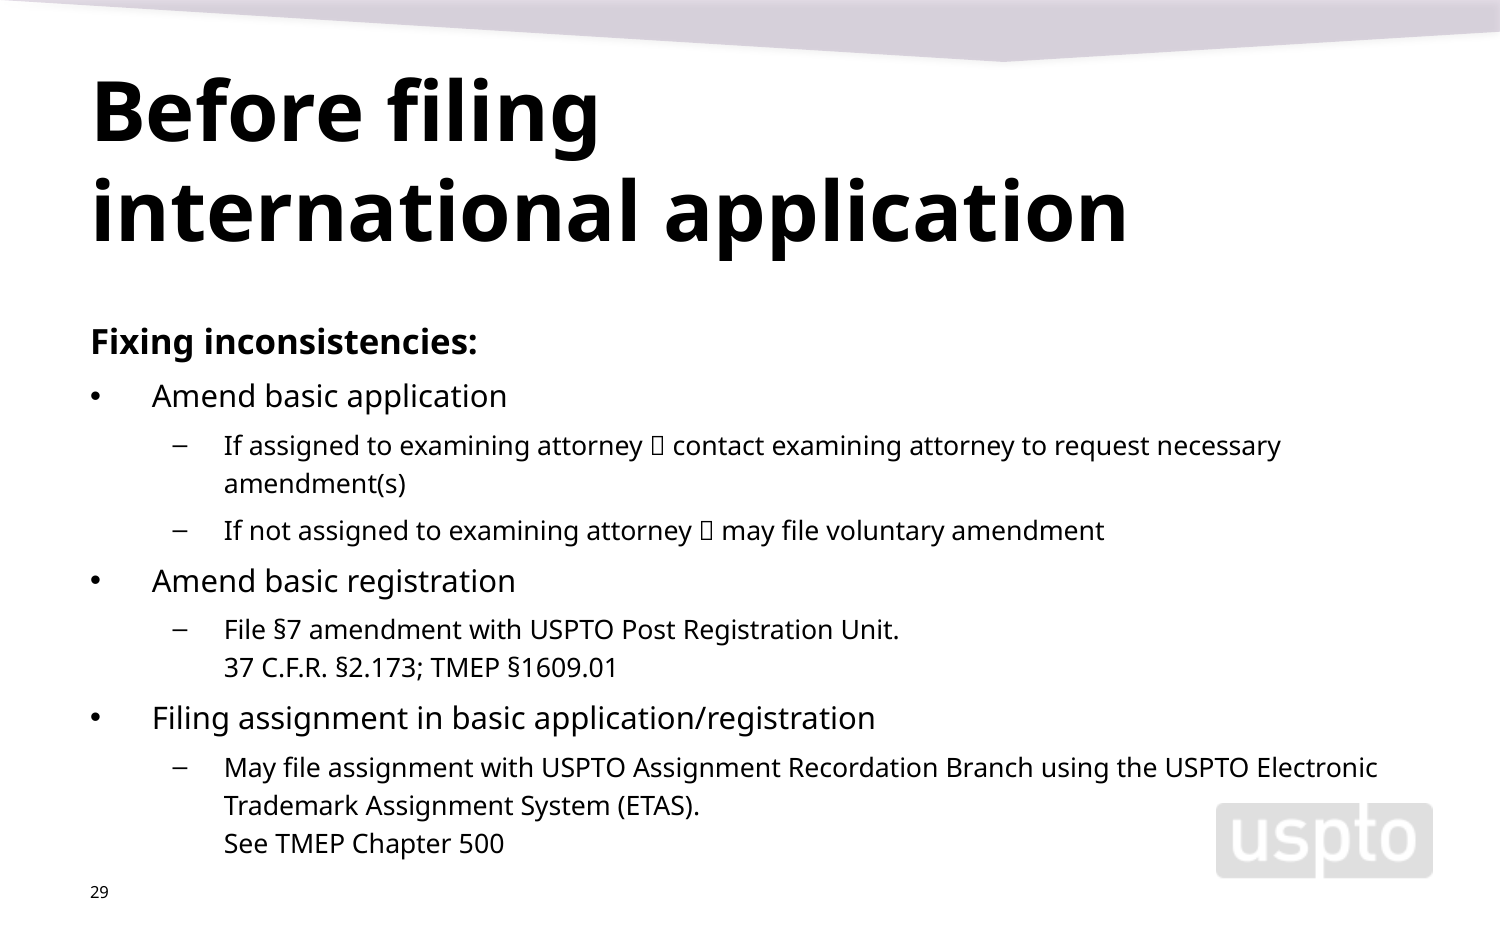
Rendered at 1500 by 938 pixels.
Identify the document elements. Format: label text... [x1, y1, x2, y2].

list Fixing inconsistencies: Amend basic application If assigned to examining attorney  contact examining attorney to request necessary amendment(s) If not assigned to examining attorney  may file voluntary amendment Amend basic registration File §7 amendment with USPTO Post Registration Unit. 37 C.F.R. §2.173; TMEP §1609.01 Filing assignment in basic application/registration May file assignment with USPTO Assignment Recordation Branch using the USPTO Electronic Trademark Assignment System (ETAS). See TMEP Chapter 500 [75, 303, 1425, 877]
picture [1216, 803, 1433, 880]
title Before filing international application [75, 50, 1425, 207]
slide_number 29 [75, 868, 413, 919]
